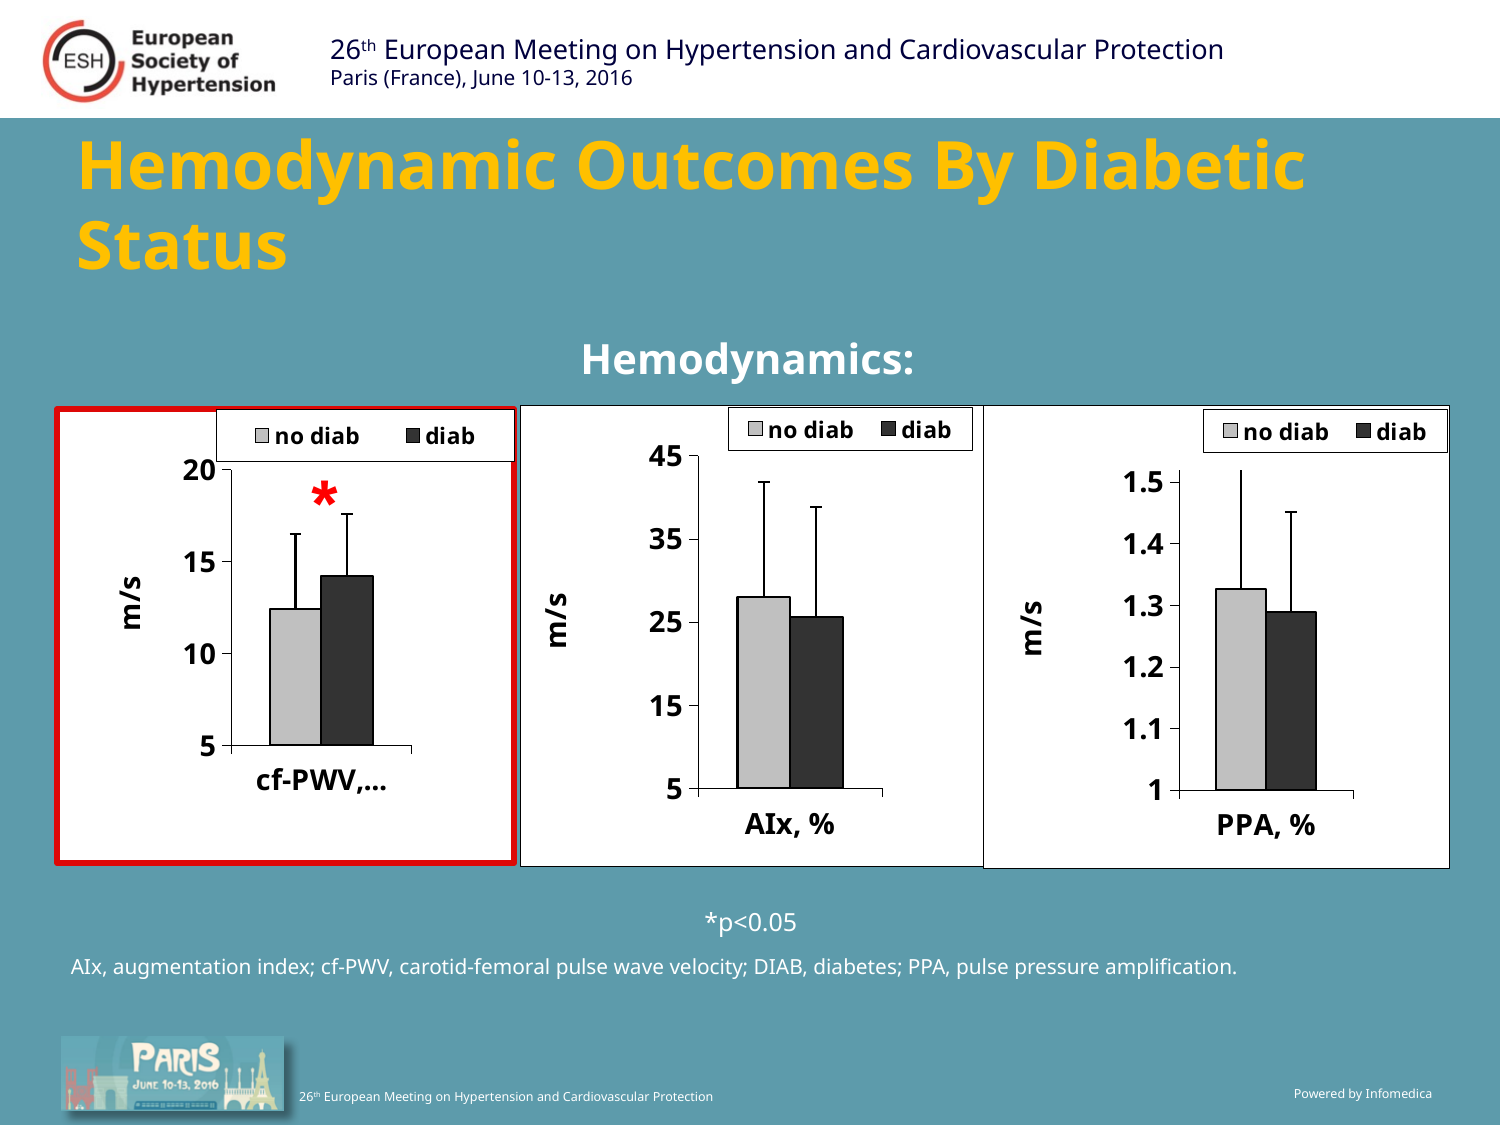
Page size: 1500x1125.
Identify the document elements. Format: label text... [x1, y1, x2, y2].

title Hemodynamic Outcomes By Diabetic Status [61, 167, 1447, 238]
picture [61, 1036, 284, 1111]
text_box AIx, augmentation index; cf-PWV, carotid-femoral pulse wave velocity; DIAB, diabetes; PPA, pulse pressure amplification. [56, 946, 1418, 987]
picture [41, 16, 277, 109]
picture [288, 450, 364, 558]
text_box Hemodynamics: [72, 325, 1423, 404]
chart [519, 405, 1450, 869]
text_box *p<0.05 [687, 898, 813, 944]
chart [53, 405, 518, 867]
